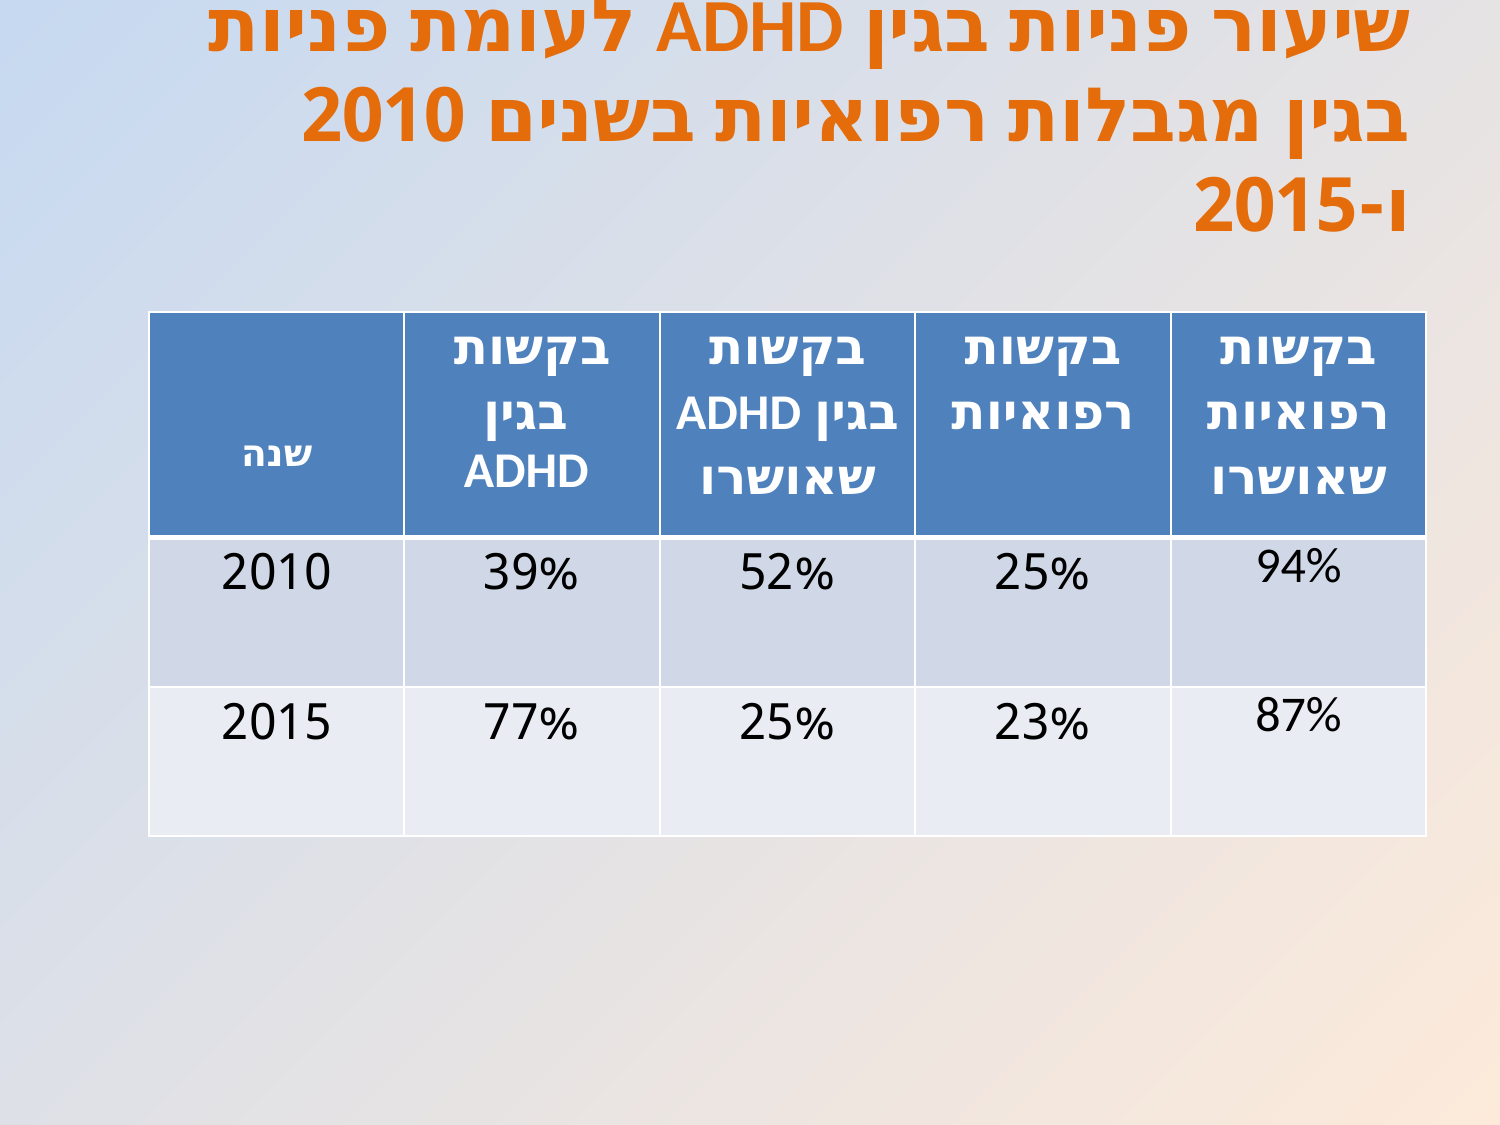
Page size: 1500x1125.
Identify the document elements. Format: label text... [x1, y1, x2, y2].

table_cell 23% [916, 688, 1170, 835]
table_header בקשות בגין ADHD שאושרו [661, 313, 914, 535]
table_cell 2010 [150, 540, 403, 686]
table_cell 87% [1172, 688, 1425, 835]
table_cell 25% [916, 540, 1170, 686]
title שיעור פניות בגין ADHD לעומת פניות בגין מגבלות רפואיות בשנים 2010 ו-2015 [48, 36, 1427, 161]
table_header בקשות רפואיות שאושרו [1172, 313, 1425, 535]
table_cell 39% [405, 540, 659, 686]
table_header שנה [150, 313, 403, 535]
table_cell 25% [661, 688, 914, 835]
table_header בקשות רפואיות [916, 313, 1170, 535]
list [48, 161, 1452, 889]
table_cell 52% [661, 540, 914, 686]
table_cell 2015 [150, 688, 403, 835]
table_cell 94% [1172, 540, 1425, 686]
table_header בקשות בגין ADHD [405, 313, 659, 535]
table_cell 77% [405, 688, 659, 835]
